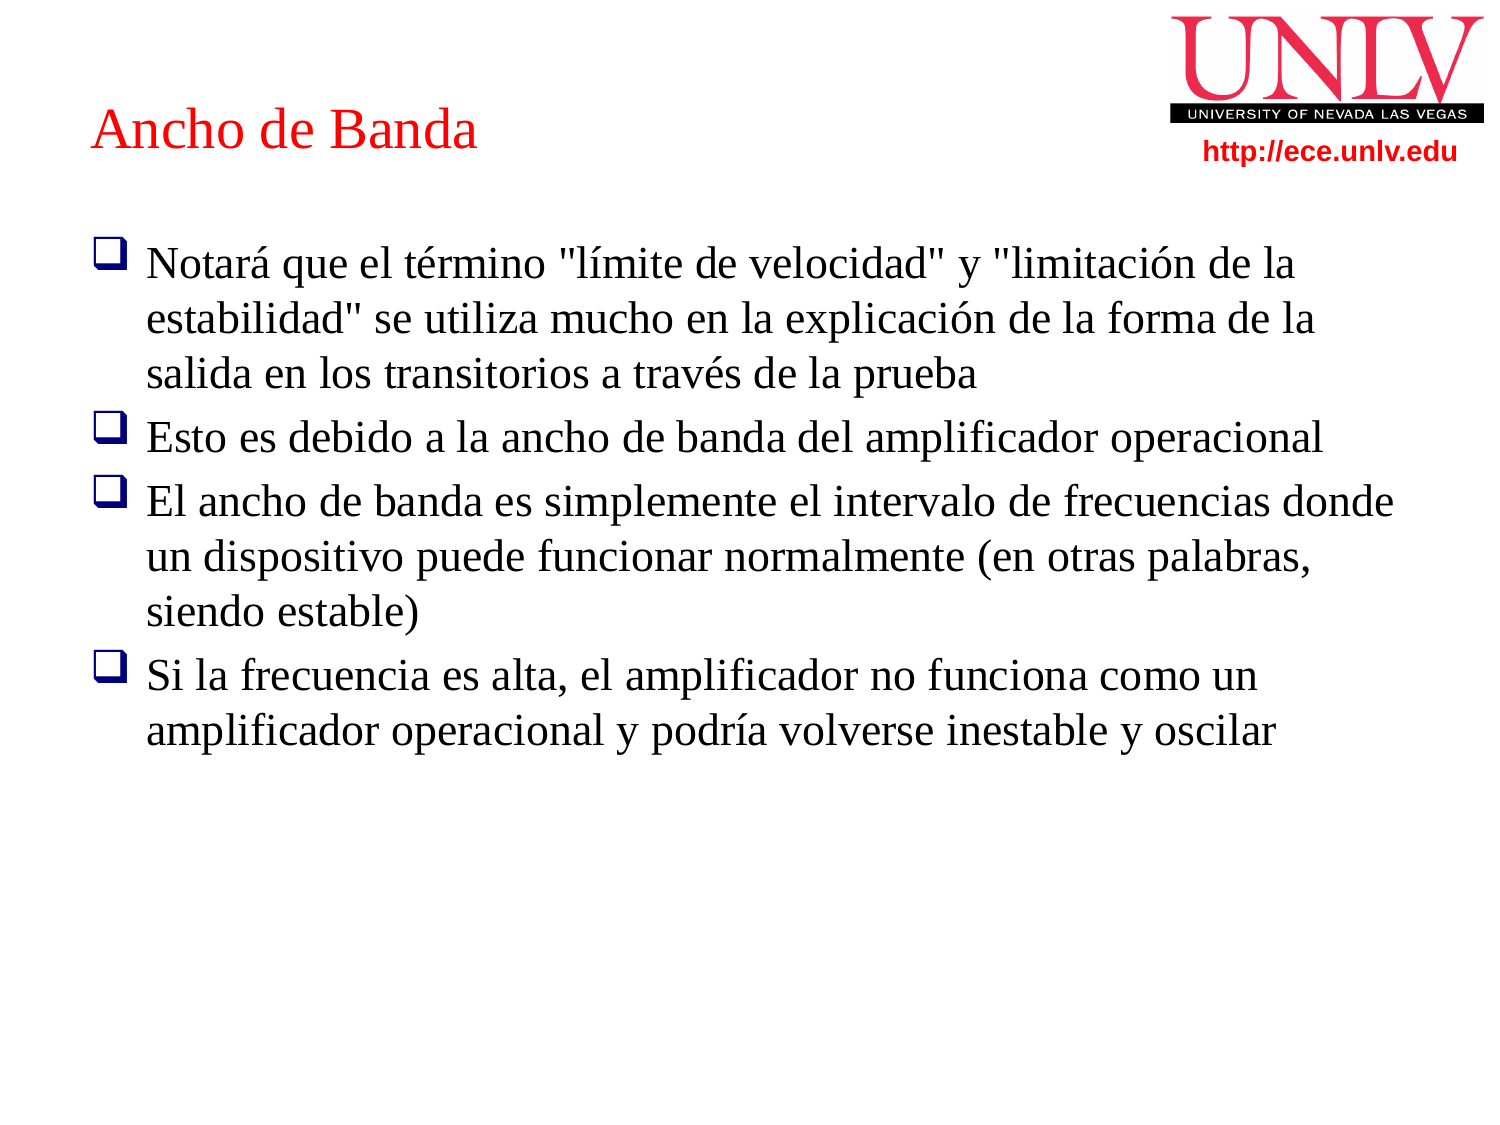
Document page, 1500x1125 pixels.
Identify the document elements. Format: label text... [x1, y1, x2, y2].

list Notará que el término "límite de velocidad" y "limitación de la estabilidad" se utiliza mucho en la explicación de la forma de la salida en los transitorios a través de la prueba Esto es debido a la ancho de banda del amplificador operacional El ancho de banda es simplemente el intervalo de frecuencias donde un dispositivo puede funcionar normalmente (en otras palabras, siendo estable) Si la frecuencia es alta, el amplificador no funciona como un amplificador operacional y podría volverse inestable y oscilar [74, 224, 1426, 963]
title Ancho de Banda [74, 74, 1151, 176]
picture [1167, 12, 1488, 125]
